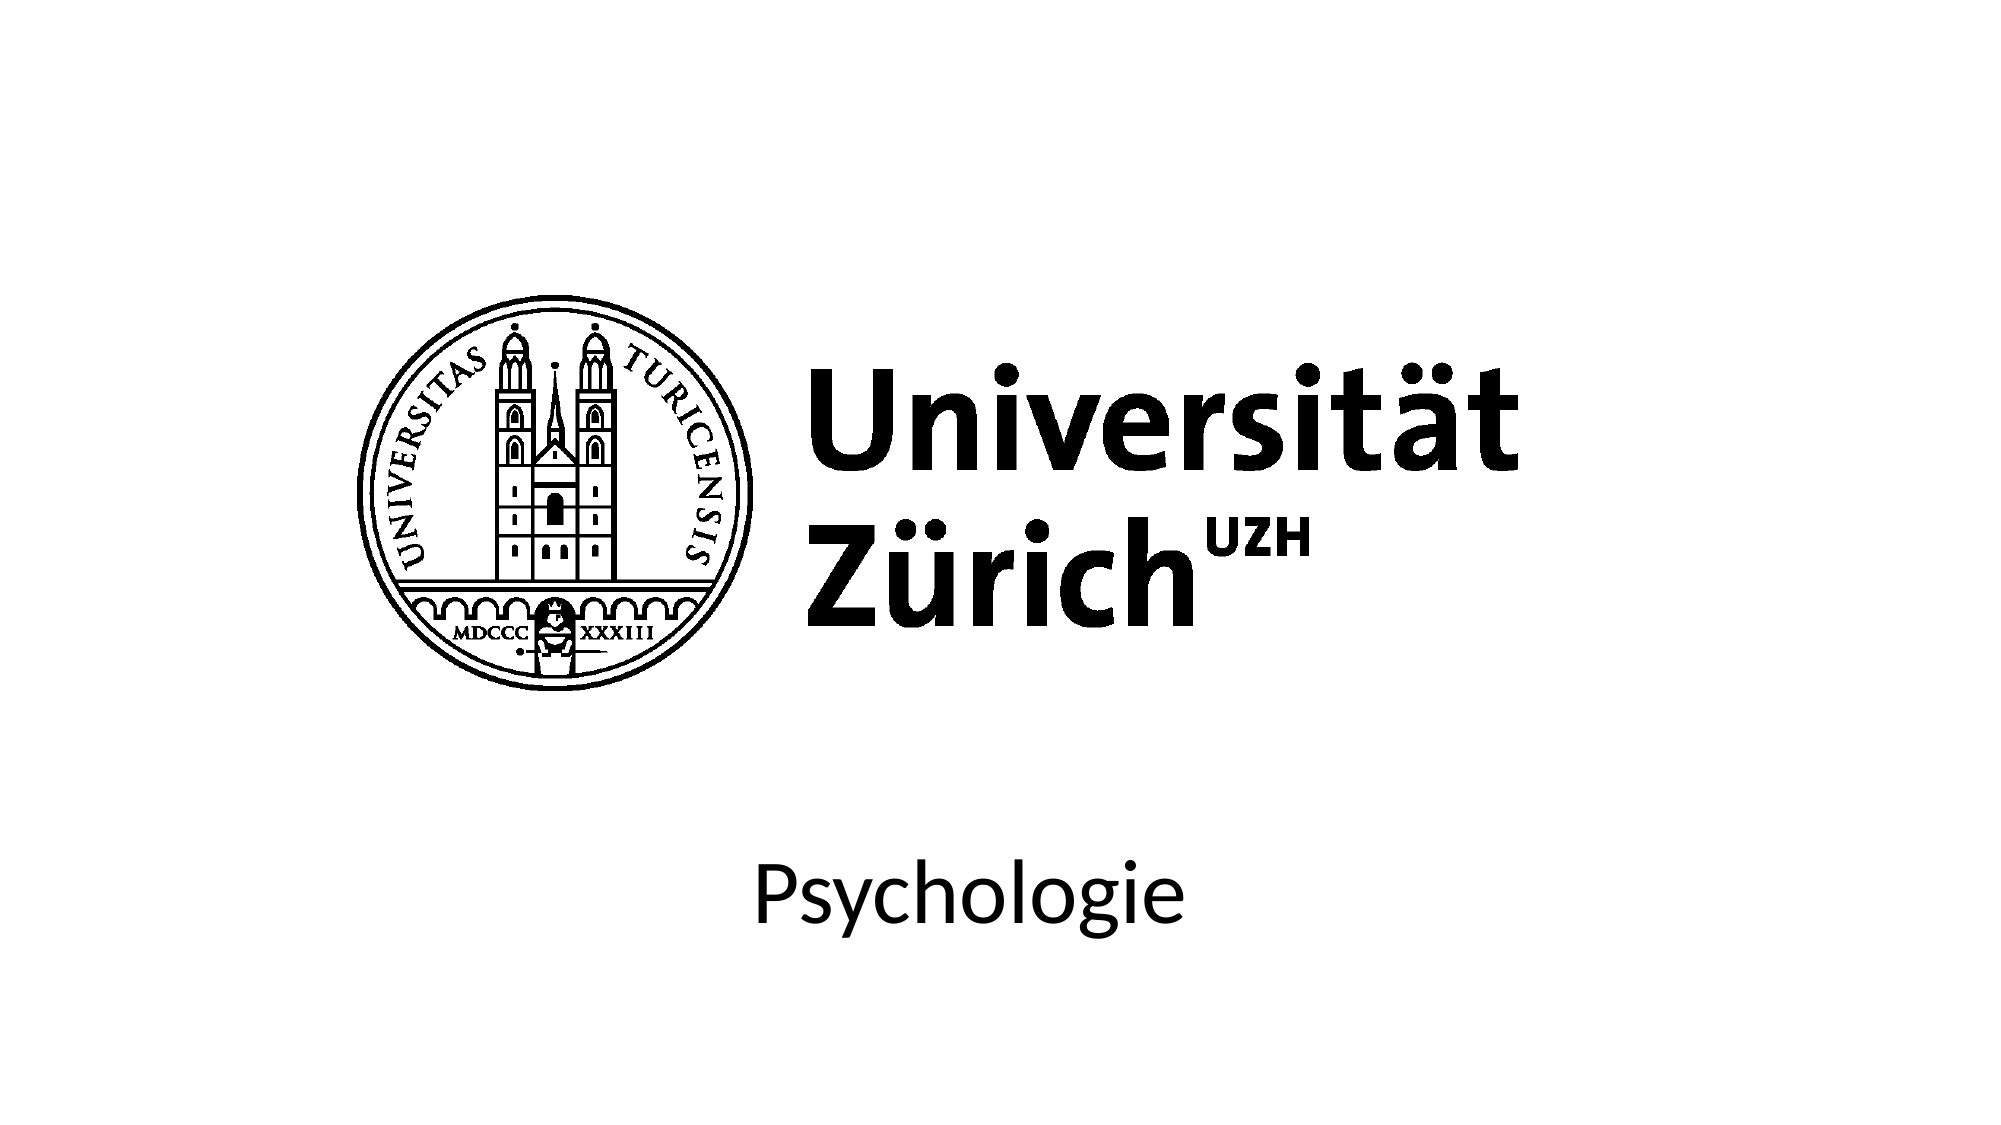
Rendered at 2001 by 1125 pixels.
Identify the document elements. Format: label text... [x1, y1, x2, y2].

text_box Psychologie [737, 824, 1209, 949]
picture [357, 295, 1518, 691]
